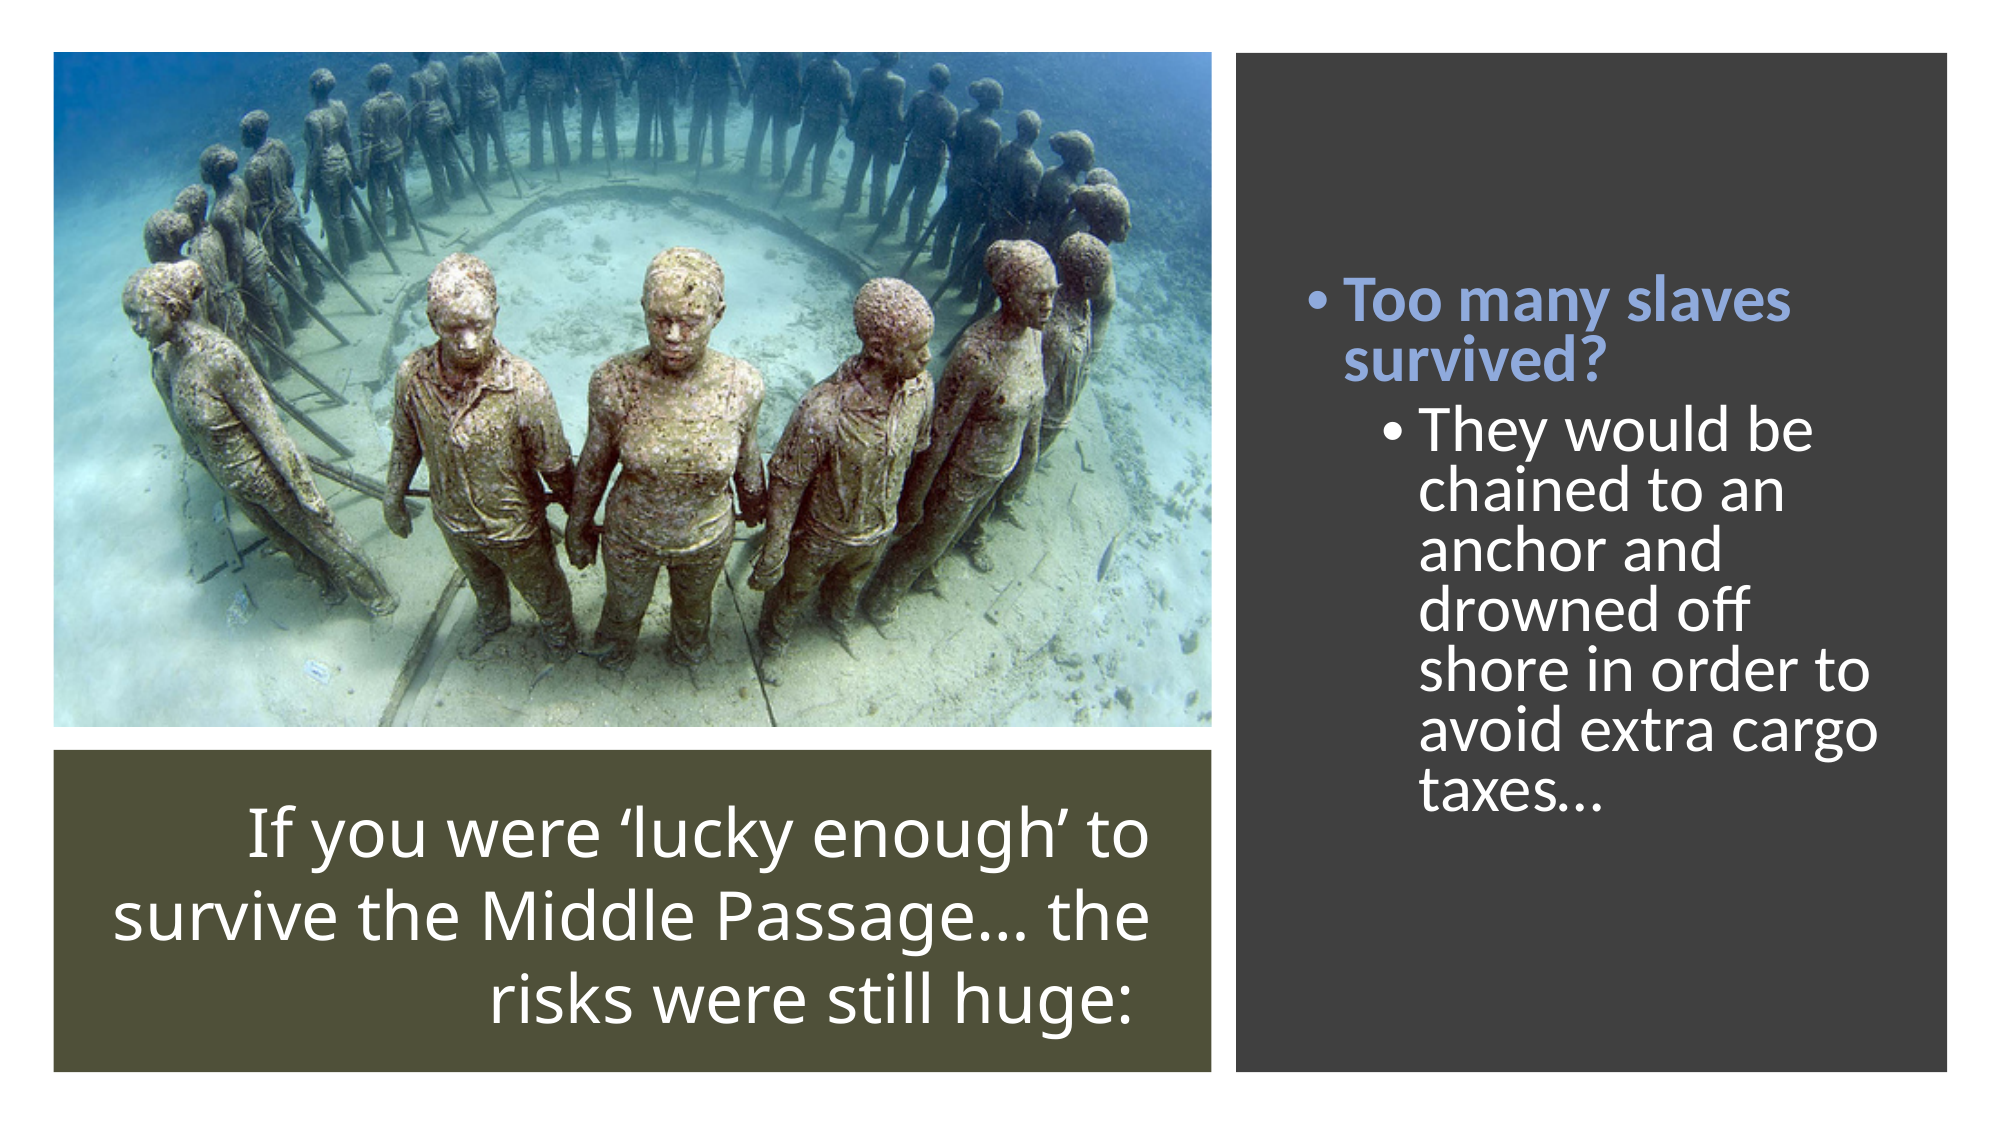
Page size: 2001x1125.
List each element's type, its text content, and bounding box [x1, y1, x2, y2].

title If you were ‘lucky enough’ to survive the Middle Passage… the risks were still huge: [85, 782, 1168, 1049]
list Too many slaves survived? They would be chained to an anchor and drowned off shore in order to avoid extra cargo taxes… [1291, 150, 1914, 947]
text_box [1235, 52, 1948, 1073]
text_box [53, 749, 1212, 1073]
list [53, 52, 1212, 727]
